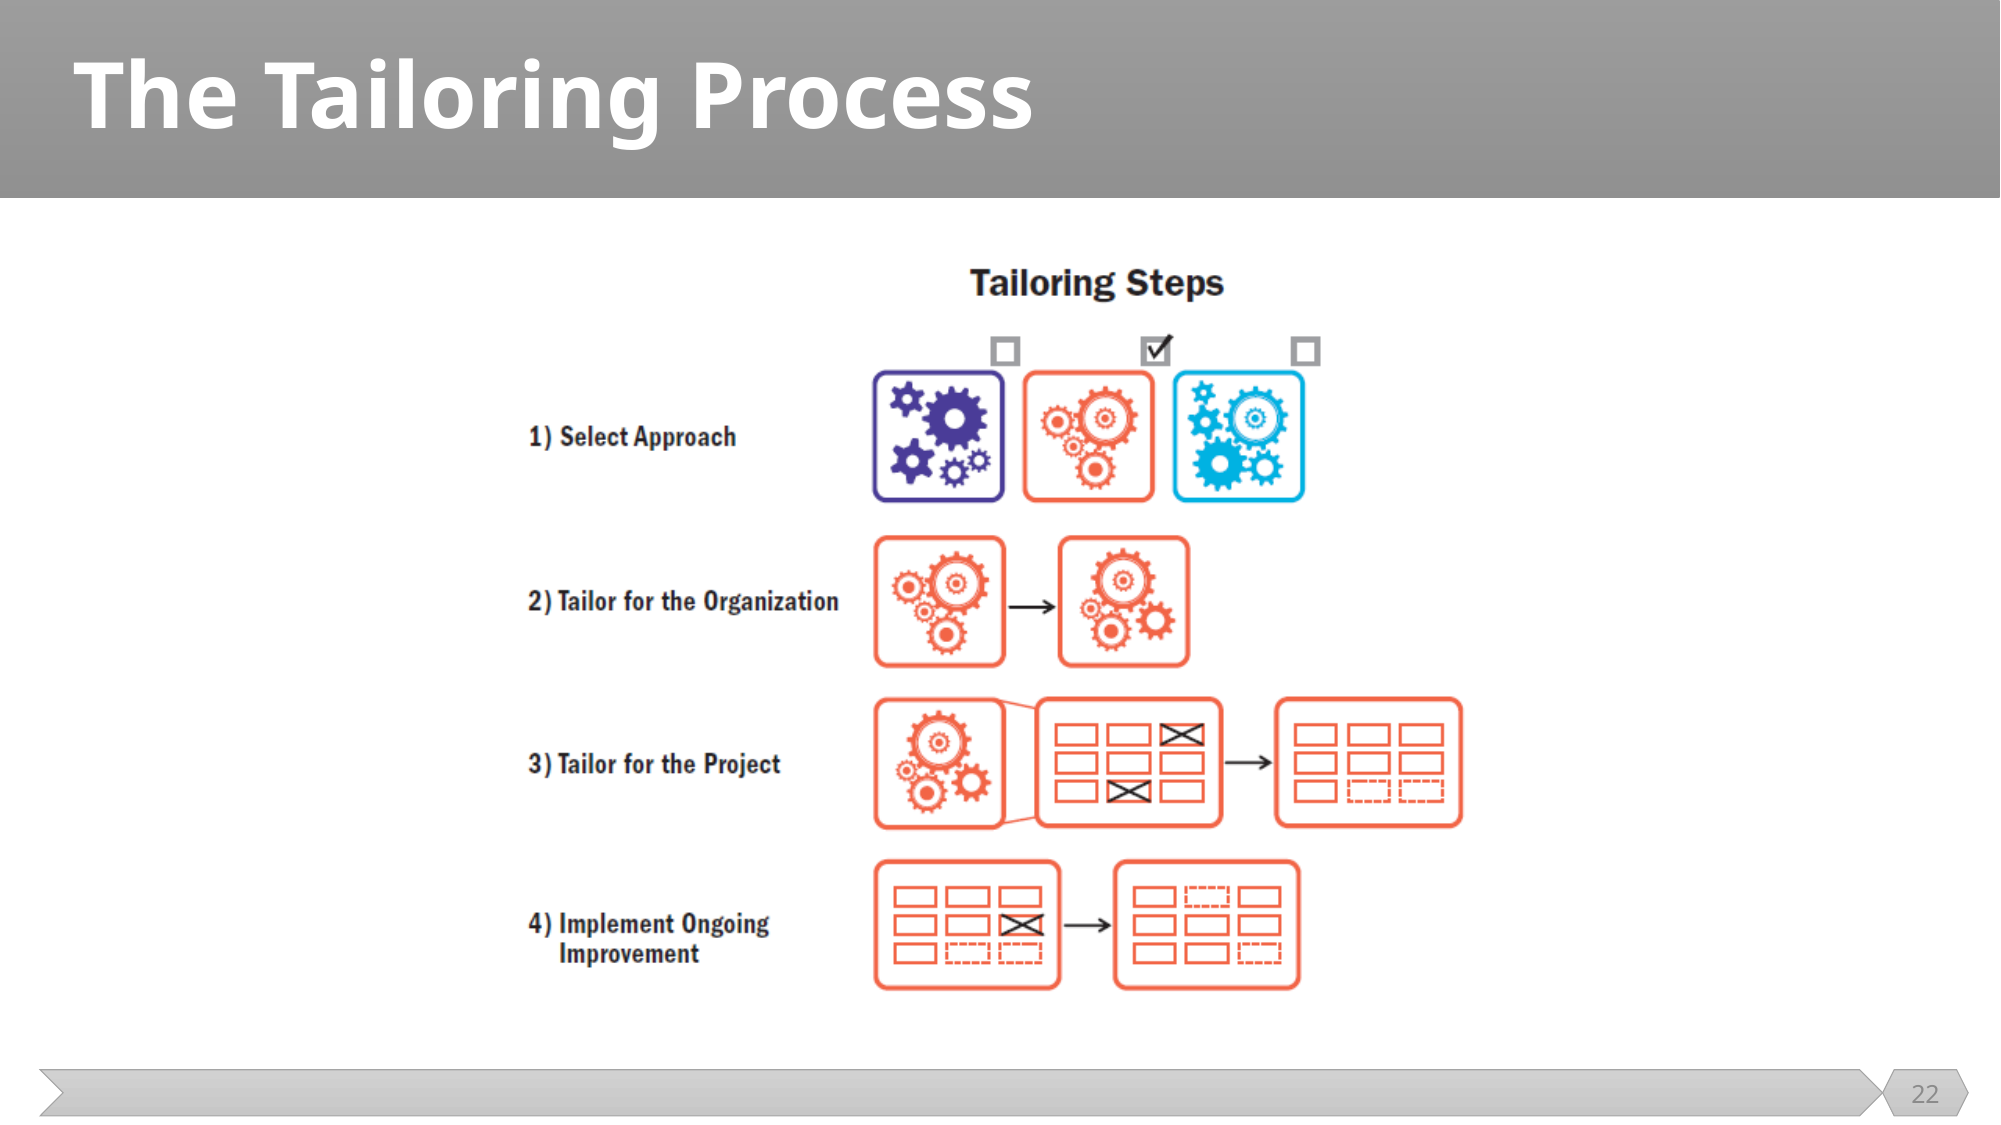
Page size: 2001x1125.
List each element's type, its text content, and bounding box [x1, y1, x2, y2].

slide_number 22 [1882, 1065, 1969, 1125]
title The Tailoring Process [56, 0, 1969, 199]
picture [506, 238, 1485, 1010]
